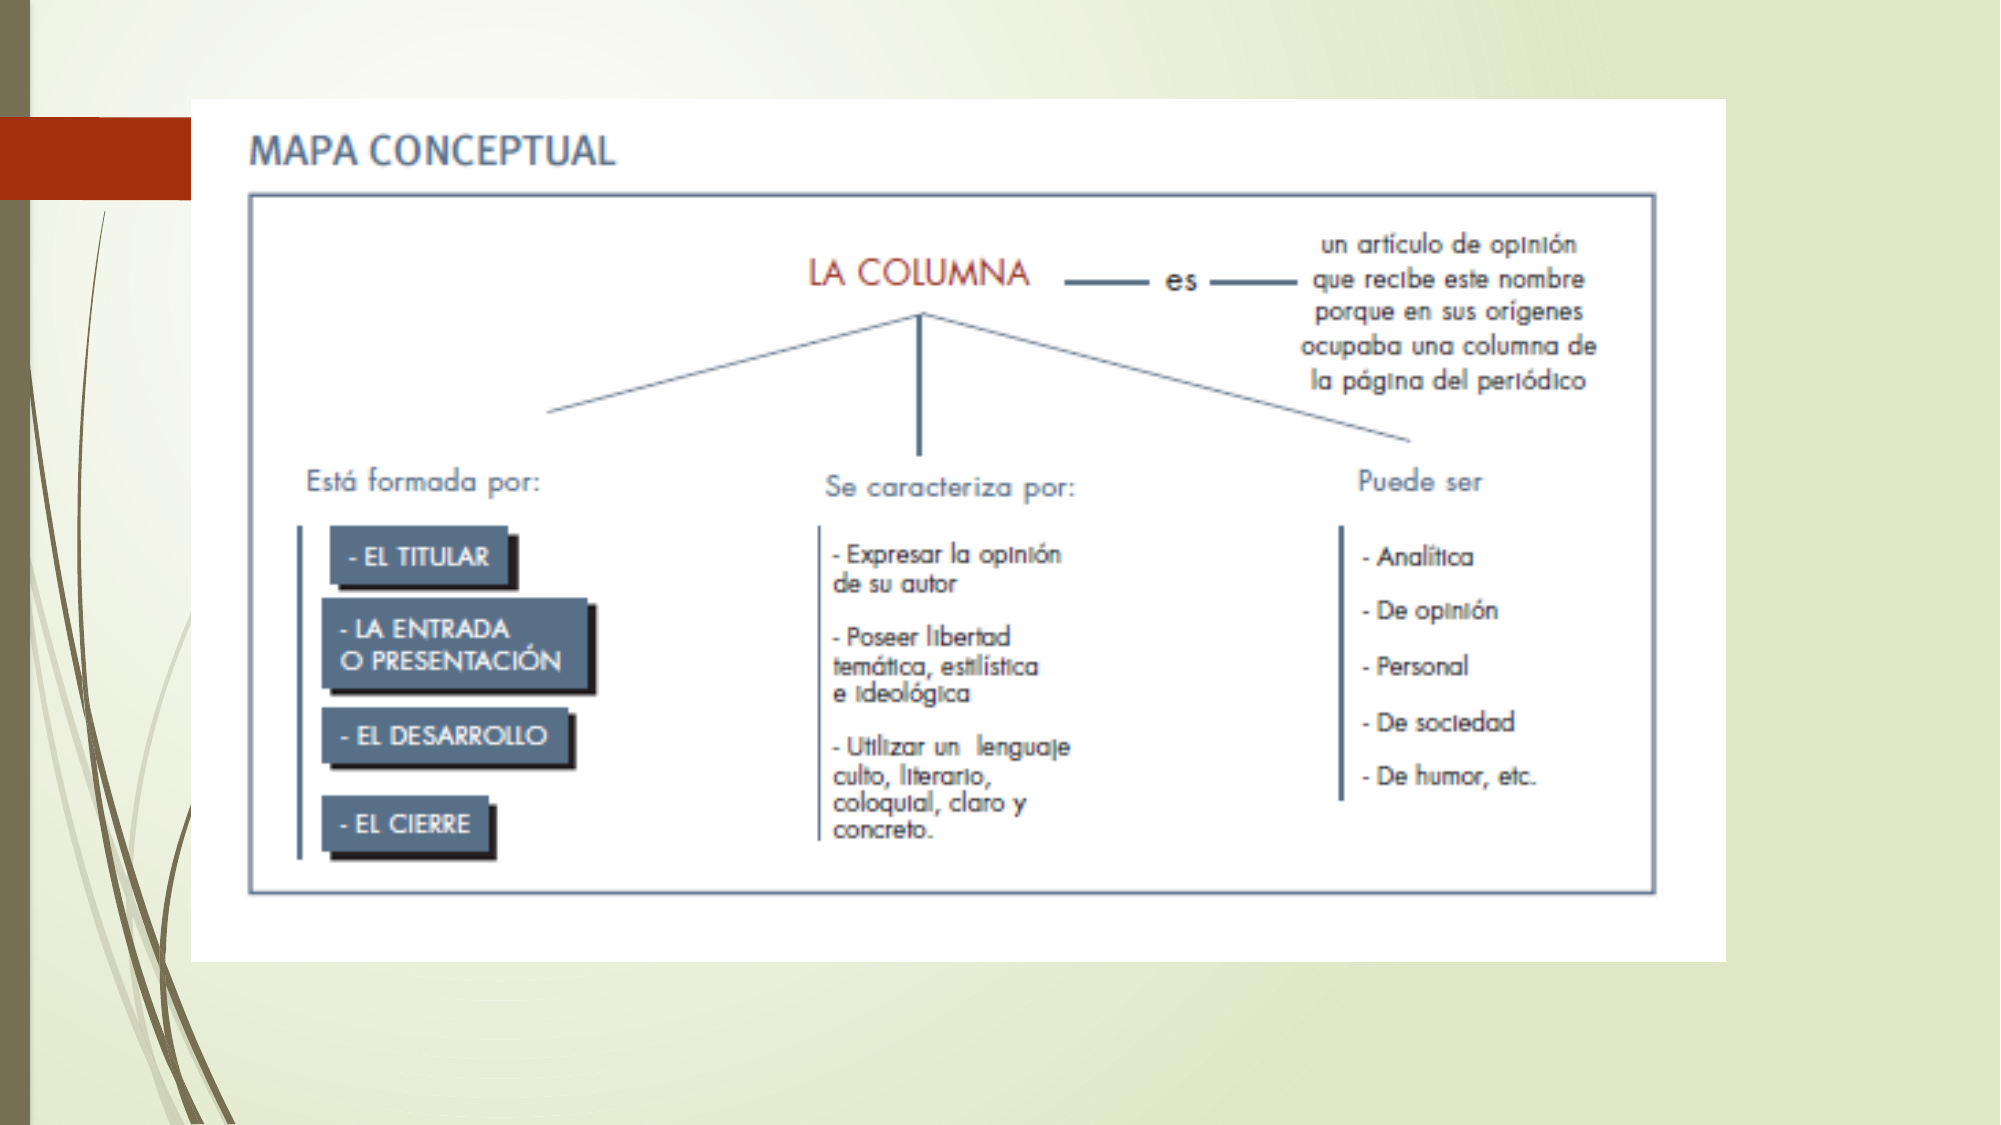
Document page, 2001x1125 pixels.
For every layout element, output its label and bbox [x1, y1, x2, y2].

list [191, 99, 1726, 962]
